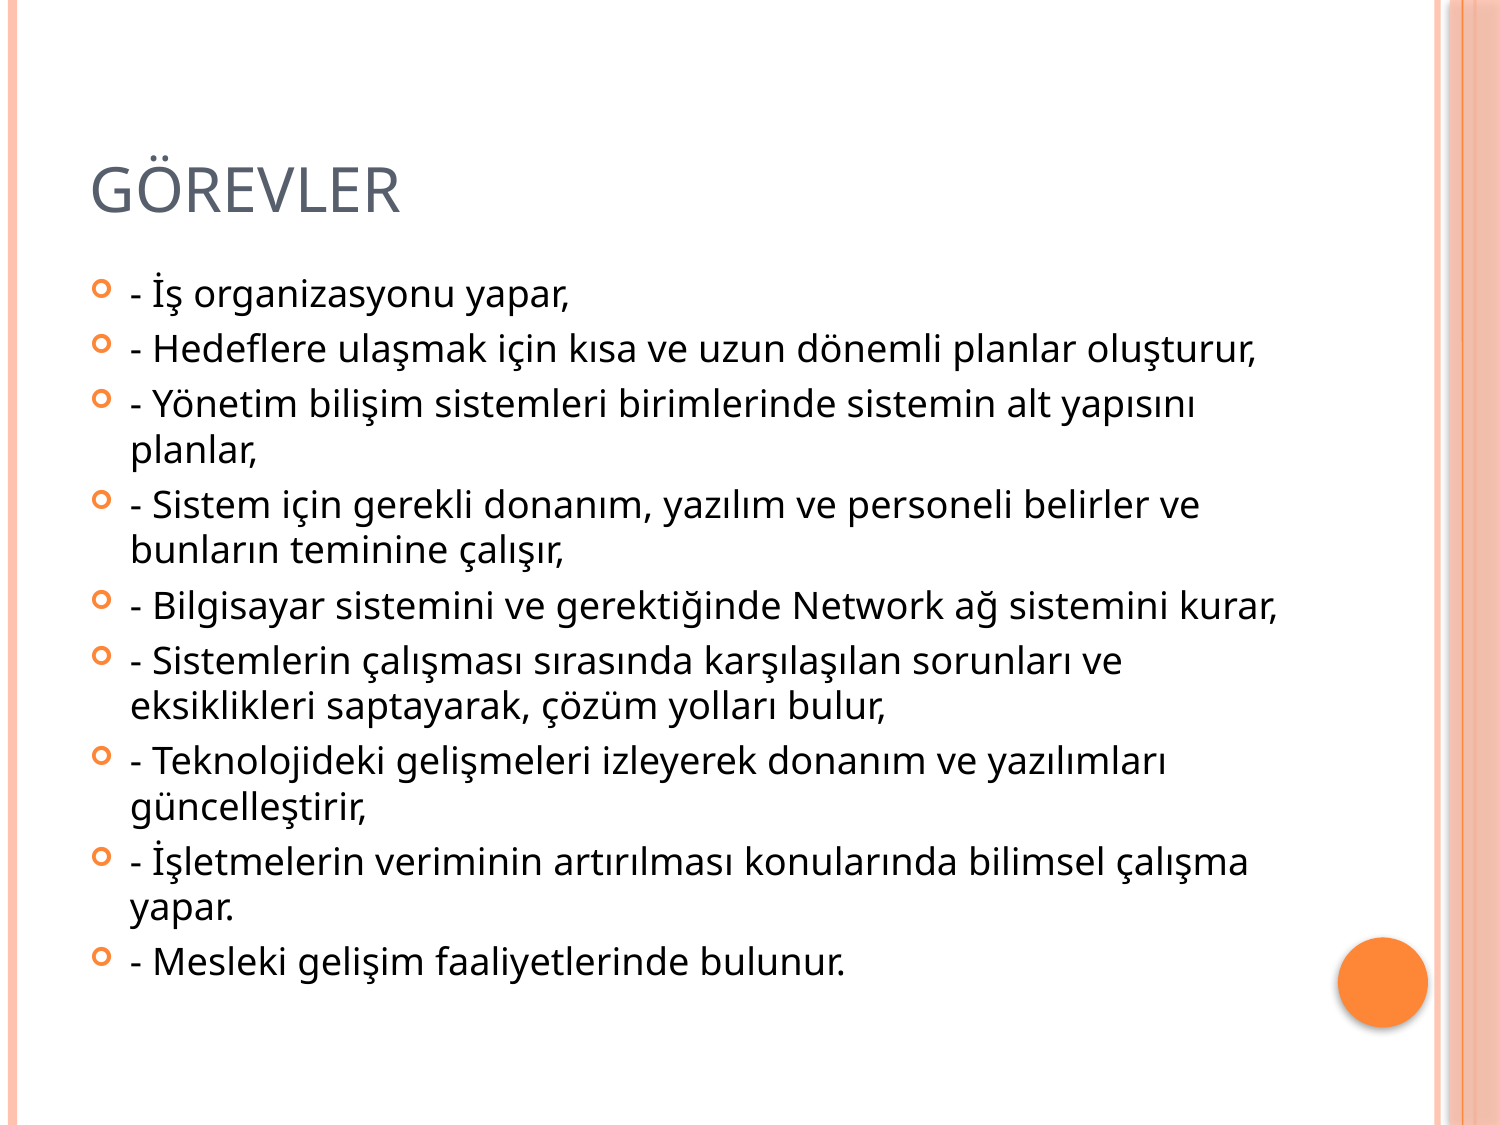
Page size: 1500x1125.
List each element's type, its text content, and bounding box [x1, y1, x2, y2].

list - İş organizasyonu yapar, - Hedeflere ulaşmak için kısa ve uzun dönemli planlar oluşturur, - Yönetim bilişim sistemleri birimlerinde sistemin alt yapısını planlar, - Sistem için gerekli donanım, yazılım ve personeli belirler ve bunların teminine çalışır, - Bilgisayar sistemini ve gerektiğinde Network ağ sistemini kurar, - Sistemlerin çalışması sırasında karşılaşılan sorunları ve eksiklikleri saptayarak, çözüm yolları bulur, - Teknolojideki gelişmeleri izleyerek donanım ve yazılımları güncelleştirir, - İşletmelerin veriminin artırılması konularında bilimsel çalışma yapar. - Mesleki gelişim faaliyetlerinde bulunur. [75, 262, 1300, 1062]
title GÖREVLER [75, 45, 1300, 233]
